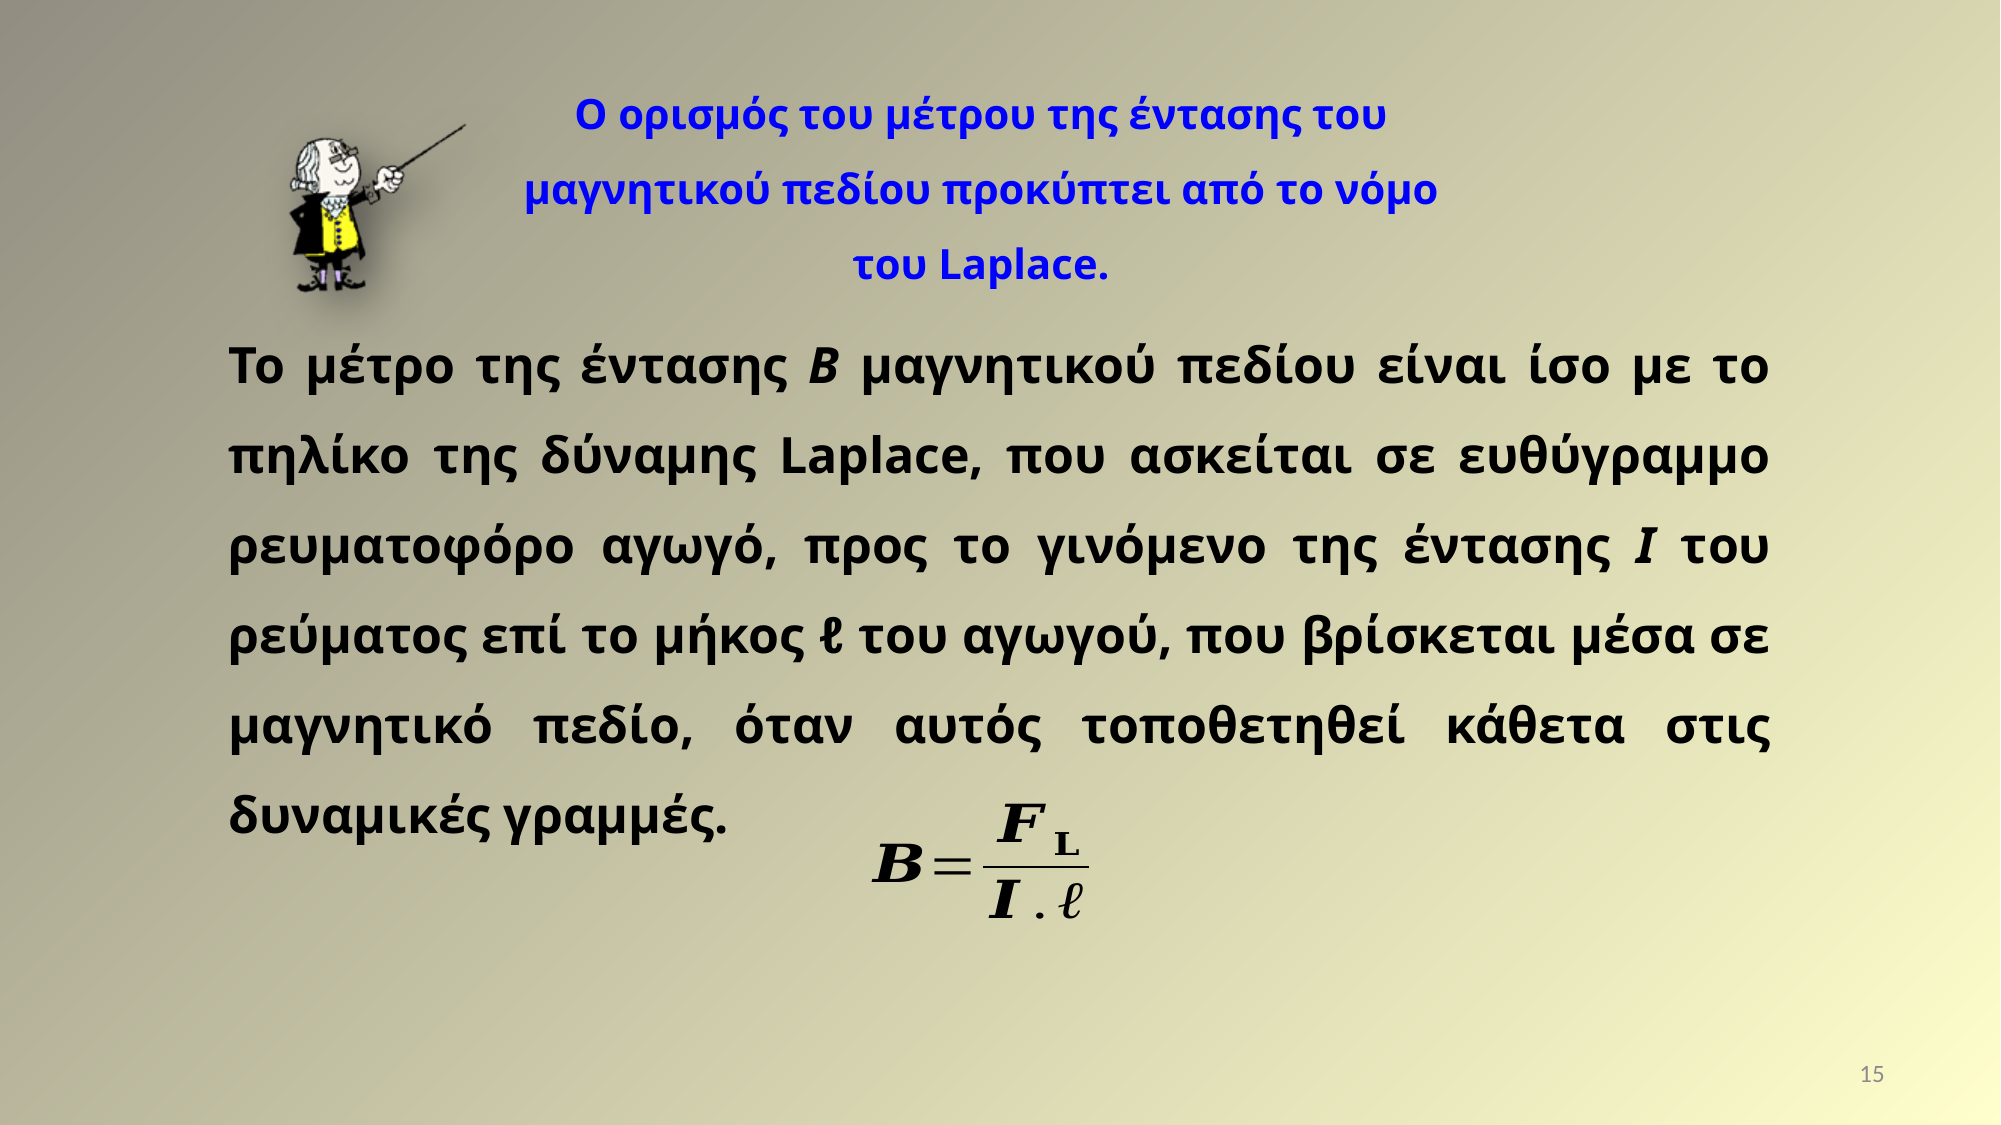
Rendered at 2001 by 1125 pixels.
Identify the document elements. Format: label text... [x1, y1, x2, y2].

text_box Το μέτρο της έντασης Β μαγνητικού πεδίου είναι ίσο με το πηλίκο της δύναμης Laplace, που ασκείται σε ευθύγραμμο ρευματοφόρο αγωγό, προς το γινόμενο της έντασης I του ρεύματος επί το μήκος ℓ του αγωγού, που βρίσκεται μέσα σε μαγνητικό πεδίο, όταν αυτός τοποθετηθεί κάθετα στις δυναμικές γραμμές. [213, 296, 1787, 852]
slide_number 15 [1433, 1042, 1900, 1103]
text_box Ο ορισμός του μέτρου της έντασης του μαγνητικού πεδίου προκύπτει από το νόμο του Laplace. [469, 55, 1493, 295]
picture [277, 119, 470, 304]
